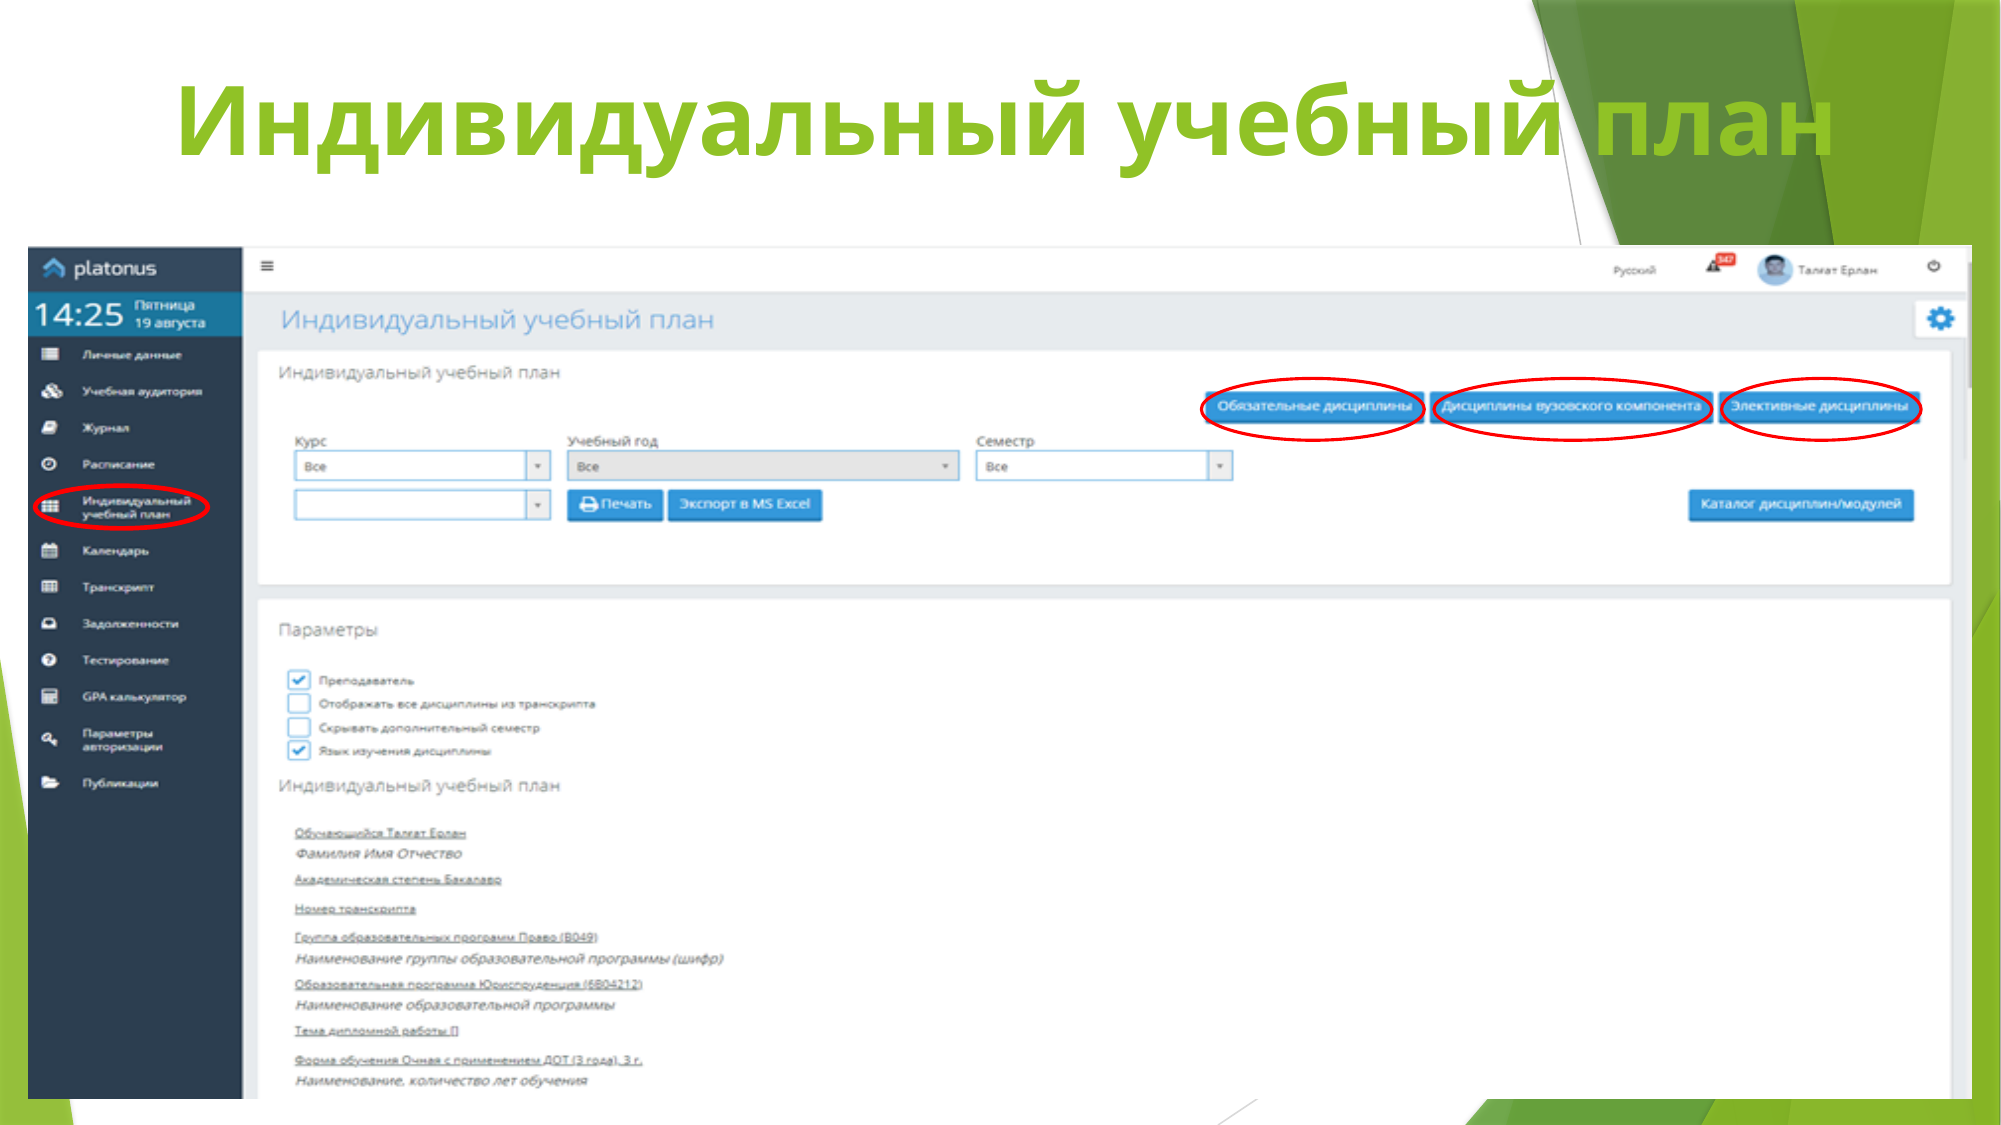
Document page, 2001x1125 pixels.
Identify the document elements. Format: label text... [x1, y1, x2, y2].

title Индивидуальный учебный план [116, 51, 1922, 242]
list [27, 245, 1973, 1099]
